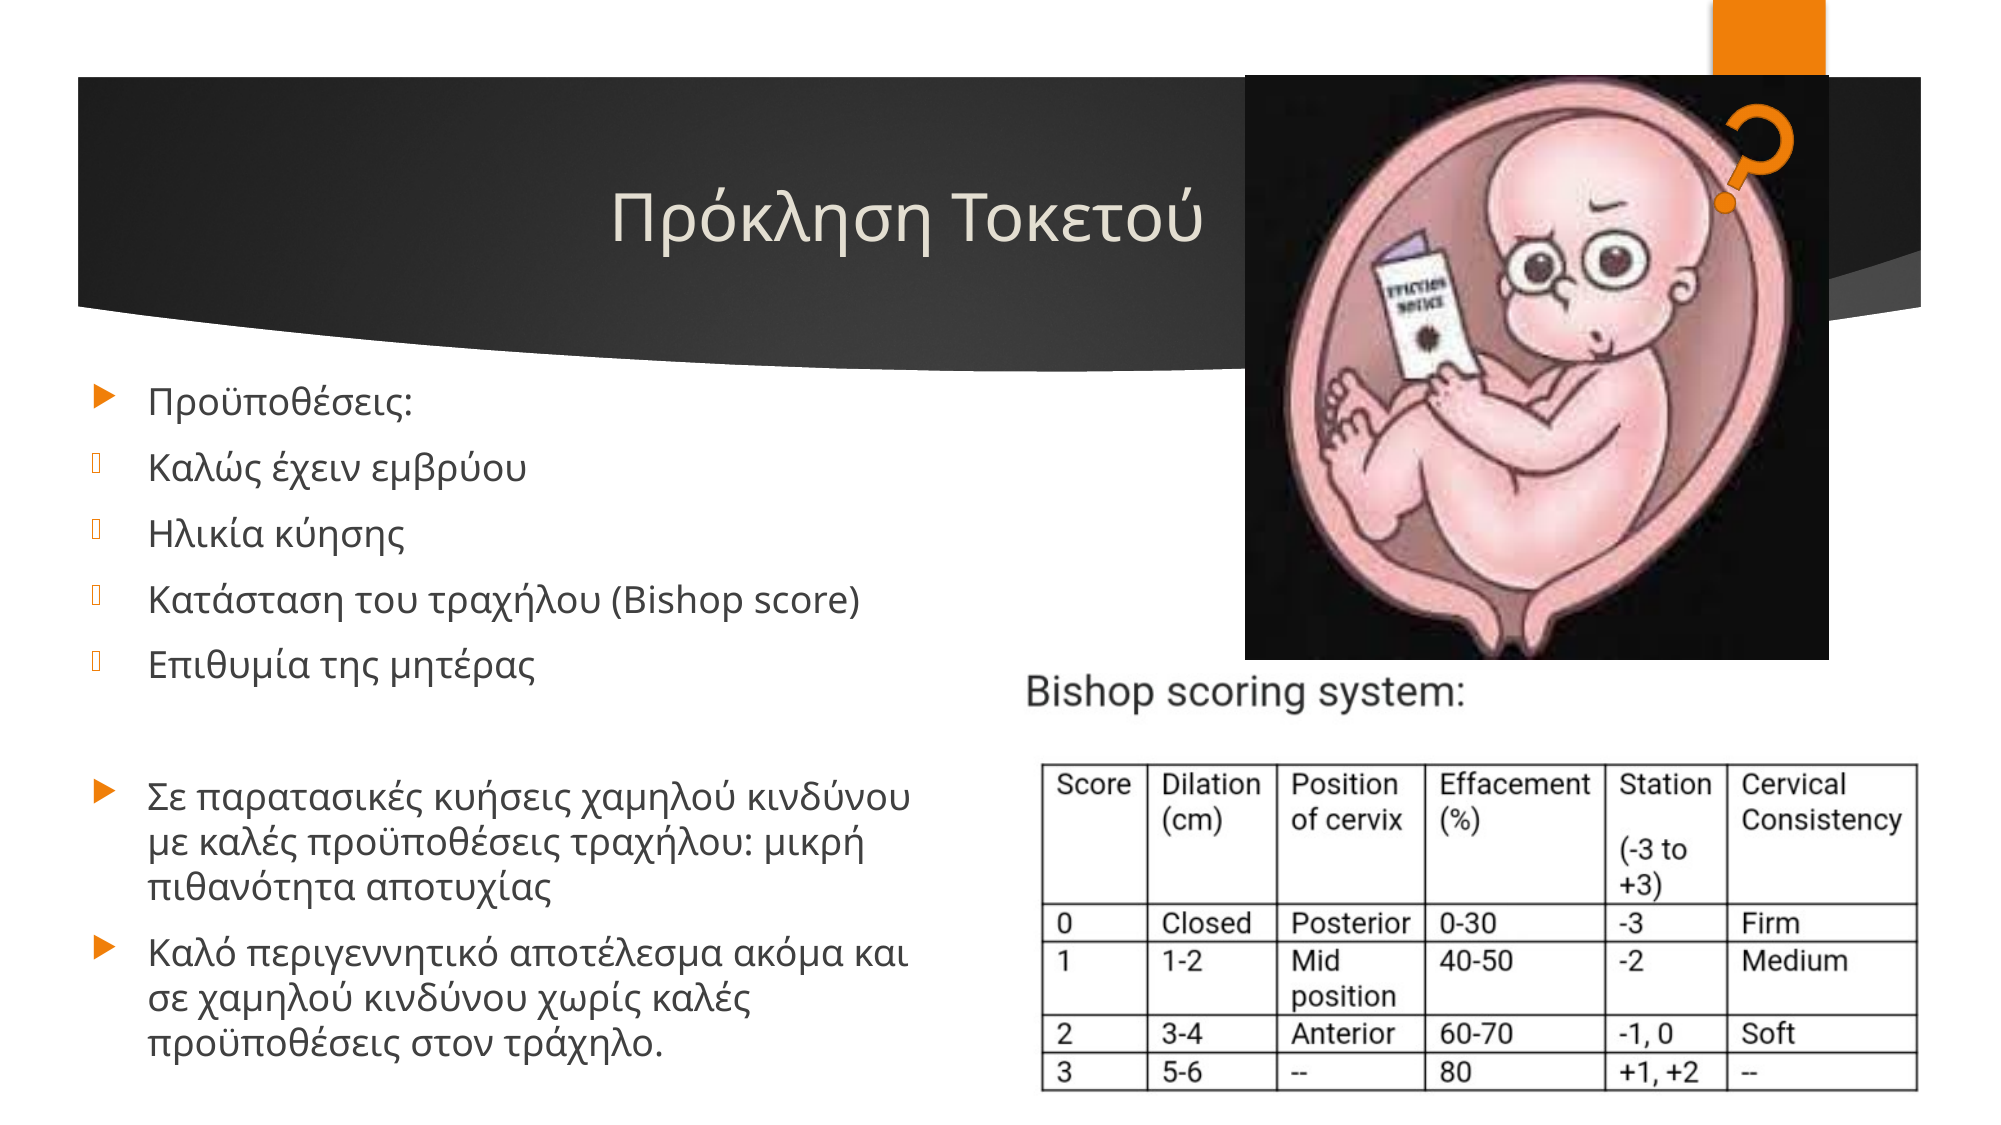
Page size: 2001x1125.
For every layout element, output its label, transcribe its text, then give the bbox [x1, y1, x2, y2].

picture [1244, 59, 1849, 660]
title Πρόκληση Τοκετού [189, 155, 1238, 275]
list Προϋποθέσεις: Καλώς έχειν εμβρύου Ηλικία κύησης Κατάσταση του τραχήλου (Bishop score) Επιθυμία της μητέρας Σε παρατασικές κυήσεις χαμηλού κινδύνου με καλές προϋποθέσεις τραχήλου: μικρή πιθανότητα αποτυχίας Καλό περιγεννητικό αποτέλεσμα ακόμα και σε χαμηλού κινδύνου χωρίς καλές προϋποθέσεις στον τράχηλο. [75, 370, 937, 1096]
picture [1006, 663, 1947, 1116]
